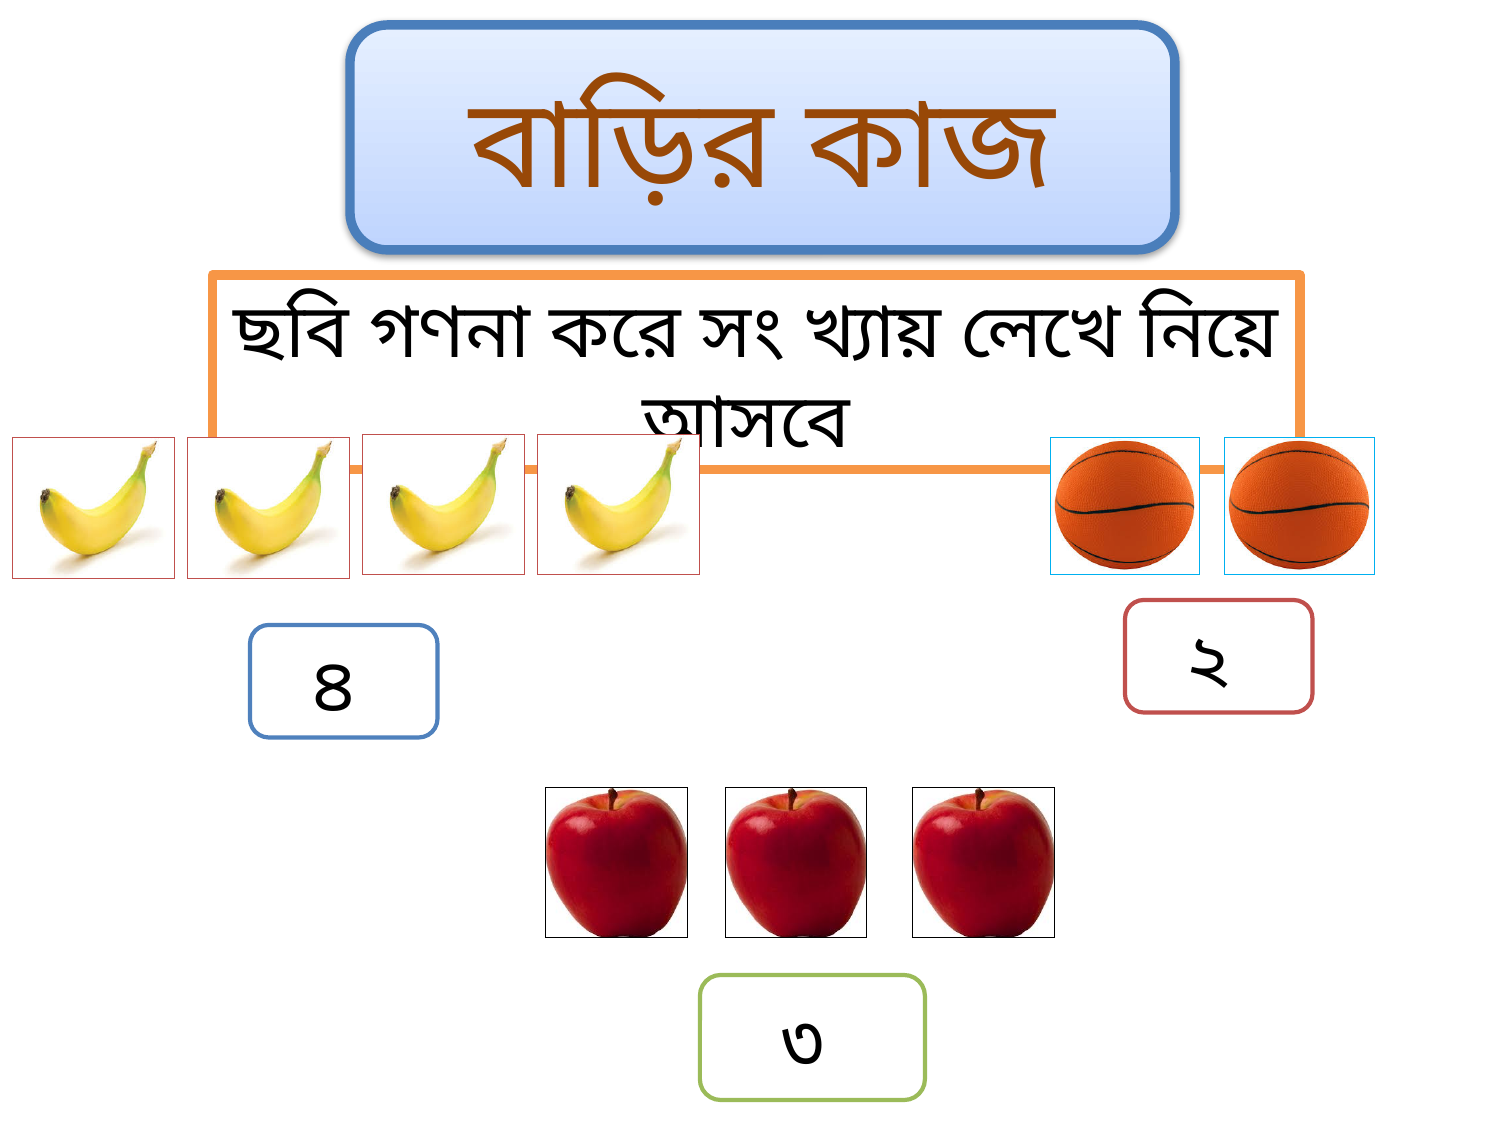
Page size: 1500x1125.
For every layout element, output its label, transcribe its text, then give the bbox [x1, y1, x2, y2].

picture [912, 787, 1055, 938]
picture [12, 437, 176, 579]
text_box ৪ [247, 622, 440, 740]
picture [362, 433, 526, 576]
text_box ছবি গণনা করে সং খ্যায় লেখে নিয়ে আসবে [210, 273, 1302, 472]
text_box বাড়ির কাজ [349, 24, 1176, 251]
picture [1052, 439, 1198, 573]
text_box ৩ [697, 972, 928, 1103]
picture [537, 433, 701, 576]
picture [1226, 439, 1373, 573]
picture [545, 787, 688, 938]
picture [724, 787, 867, 938]
text_box ২ [1122, 597, 1315, 715]
picture [187, 437, 351, 579]
